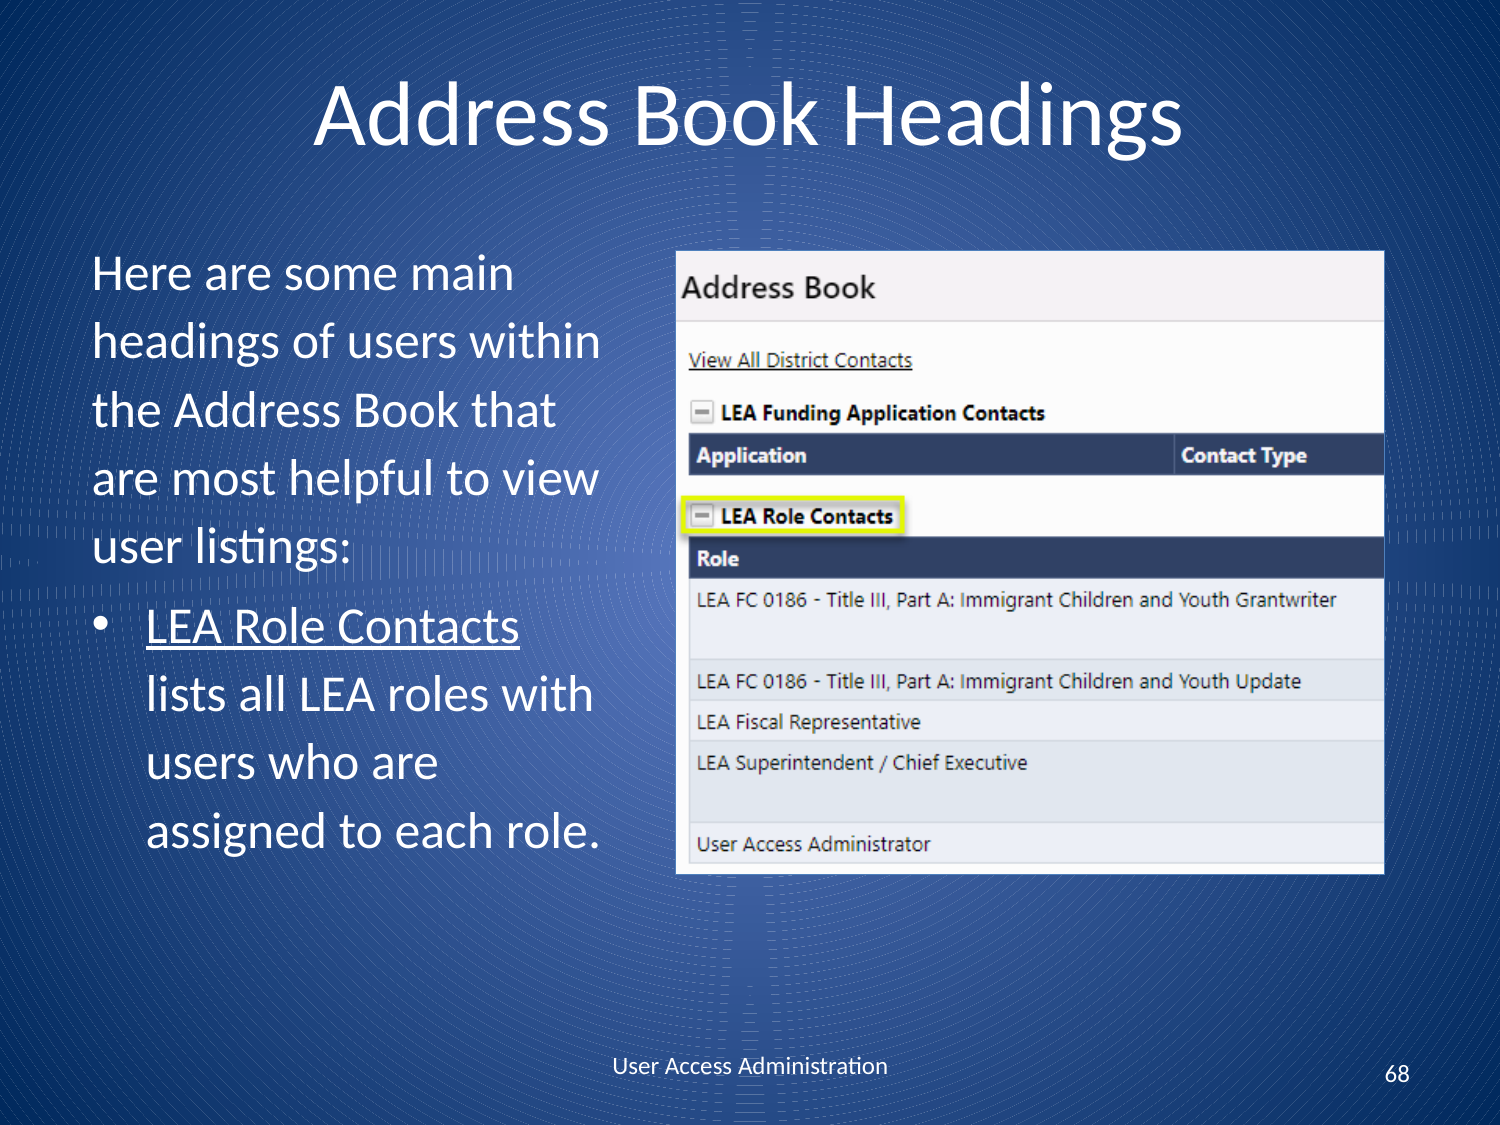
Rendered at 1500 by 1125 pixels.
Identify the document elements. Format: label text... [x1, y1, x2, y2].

slide_number 68 [1074, 1042, 1425, 1103]
title Address Book Headings [75, 15, 1425, 203]
list Here are some main headings of users within the Address Book that are most helpful to view user listings: LEA Role Contacts lists all LEA roles with users who are assigned to each role. [76, 224, 625, 968]
picture [674, 250, 1385, 875]
text_box User Access Administration [512, 1042, 989, 1103]
